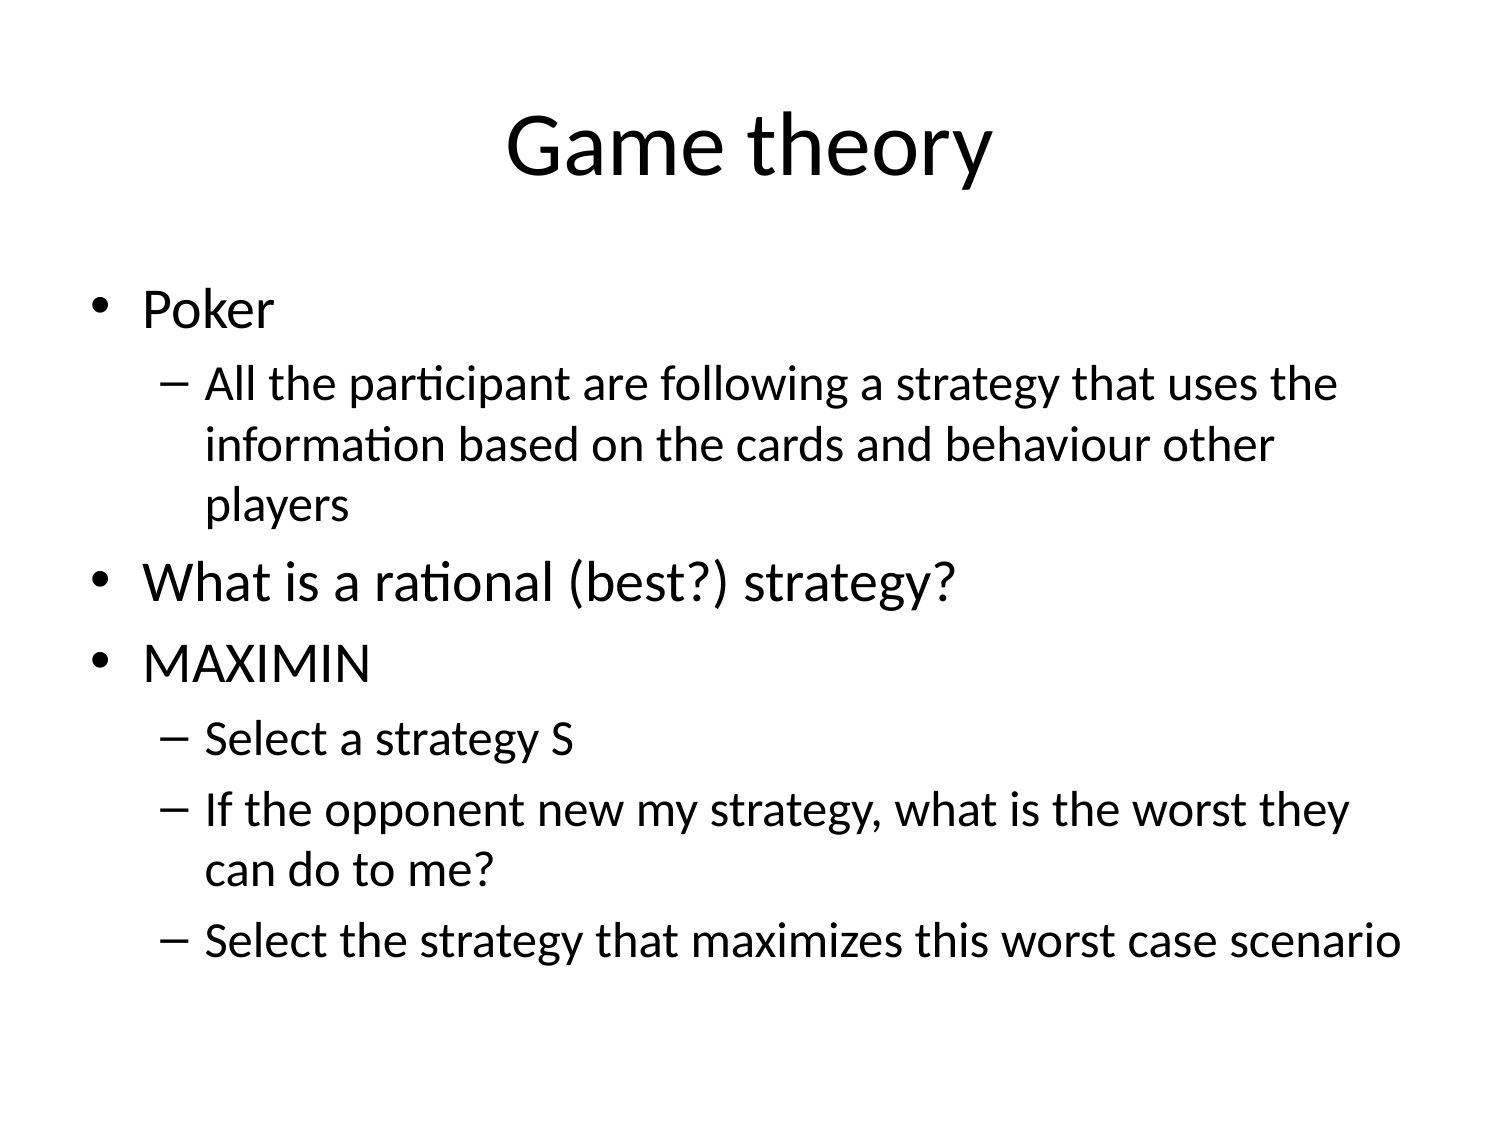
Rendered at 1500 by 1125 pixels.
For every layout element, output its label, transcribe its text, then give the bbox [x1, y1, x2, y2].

title Game theory [75, 45, 1425, 233]
list Poker All the participant are following a strategy that uses the information based on the cards and behaviour other players What is a rational (best?) strategy? MAXIMIN Select a strategy S If the opponent new my strategy, what is the worst they can do to me? Select the strategy that maximizes this worst case scenario [75, 262, 1425, 1005]
